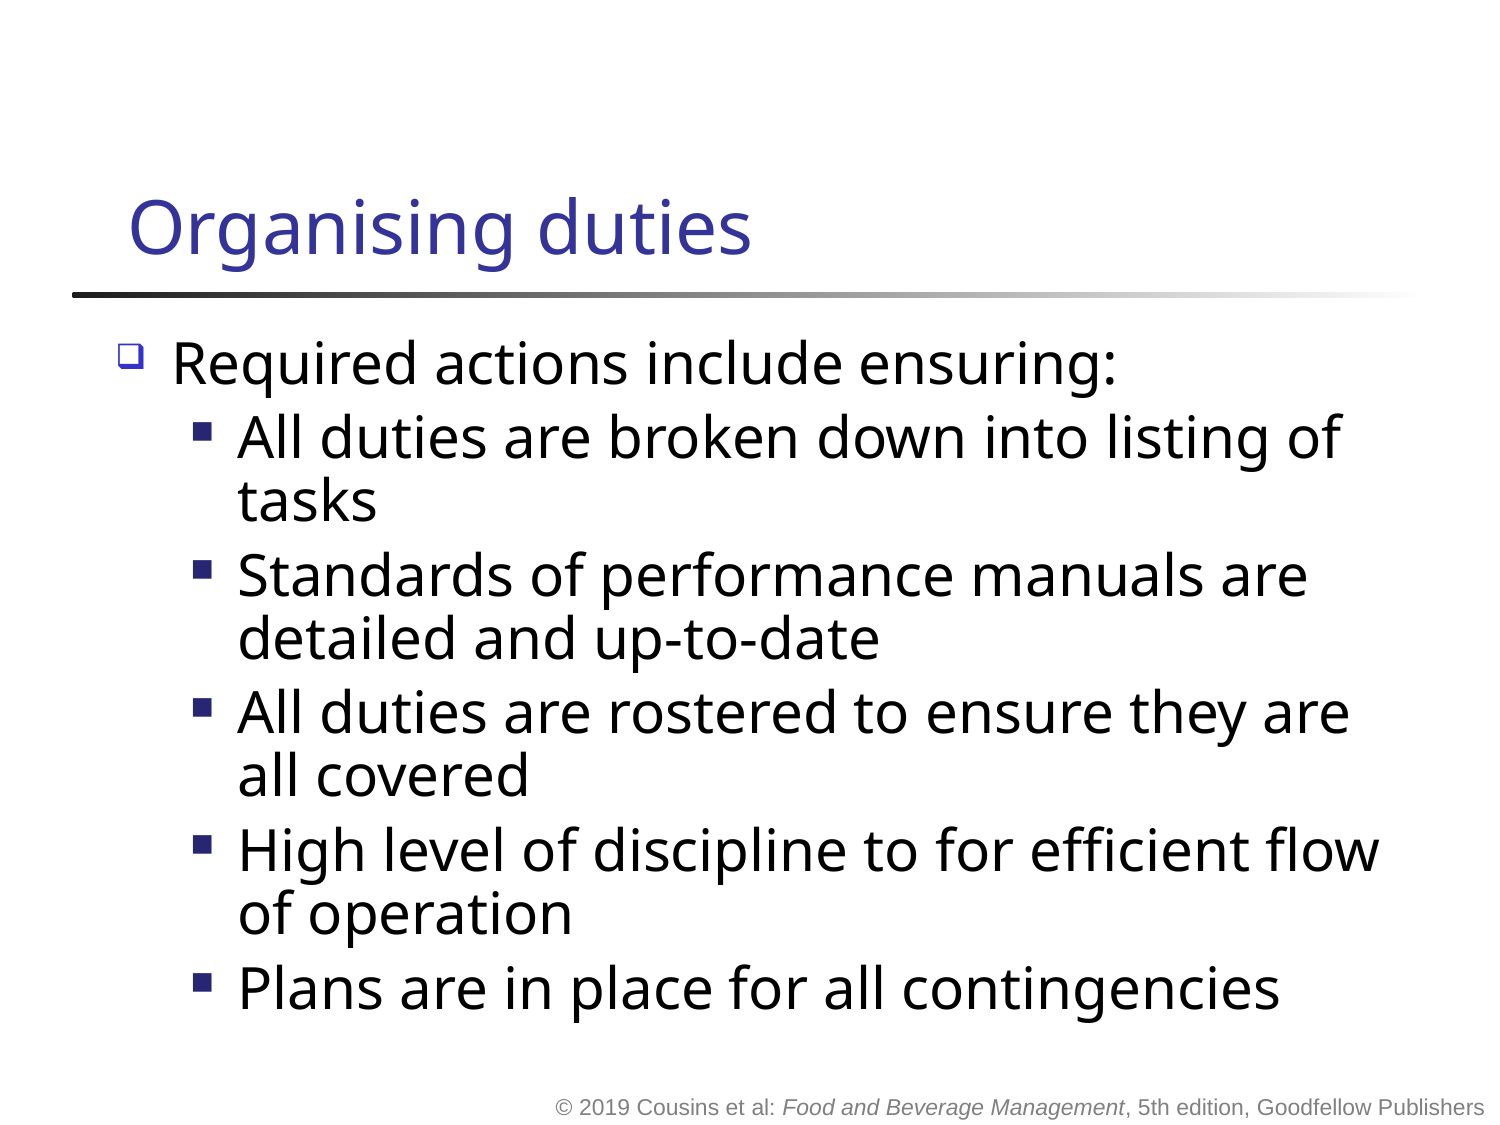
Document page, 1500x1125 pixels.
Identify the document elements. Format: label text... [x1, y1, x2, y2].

title Organising duties [112, 90, 1391, 278]
list Required actions include ensuring: All duties are broken down into listing of tasks Standards of performance manuals are detailed and up-to-date All duties are rostered to ensure they are all covered High level of discipline to for efficient flow of operation Plans are in place for all contingencies [100, 326, 1399, 1052]
